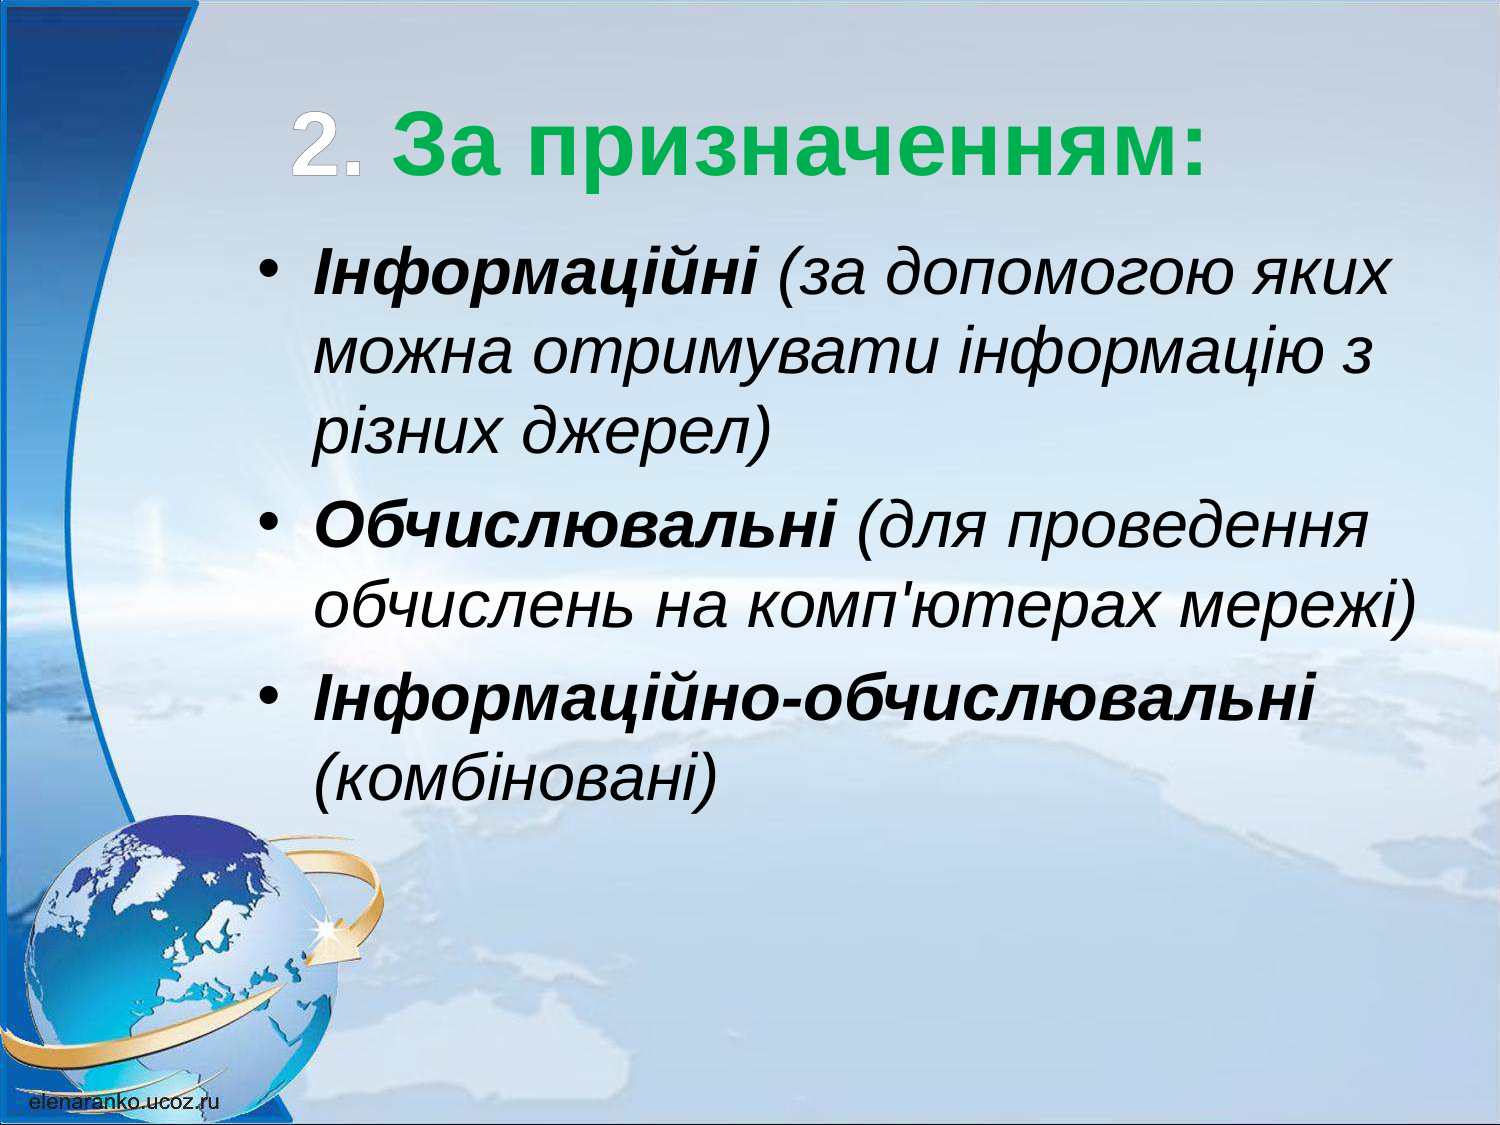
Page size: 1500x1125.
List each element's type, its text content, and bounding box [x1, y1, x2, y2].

list Інформаційні (за допомогою яких можна отримувати інформацію з різних джерел) Обчислювальні (для проведення обчислень на комп'ютерах мережі) Інформаційно-обчислювальні (комбіновані) [242, 219, 1500, 1000]
title 2. За призначенням: [75, 45, 1425, 233]
picture [0, 0, 1500, 1125]
